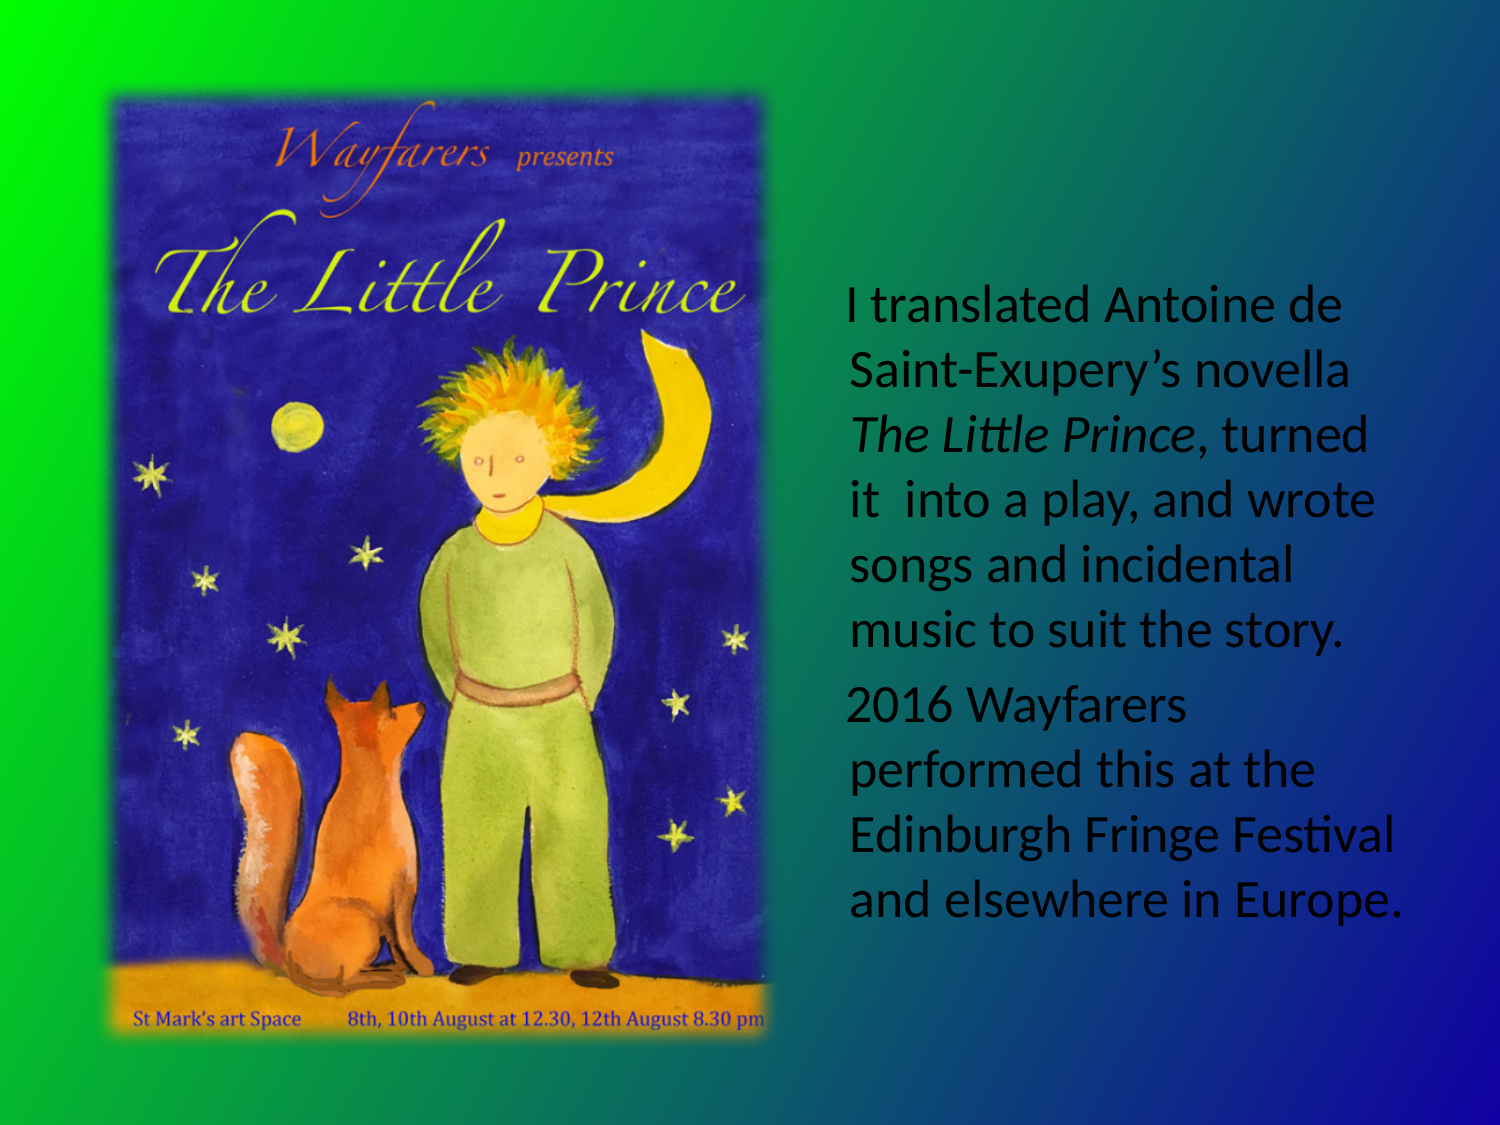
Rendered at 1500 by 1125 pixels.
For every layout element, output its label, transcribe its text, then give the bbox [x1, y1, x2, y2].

picture [92, 77, 782, 1052]
list I translated Antoine de Saint-Exupery’s novella The Little Prince, turned it into a play, and wrote songs and incidental music to suit the story. 2016 Wayfarers performed this at the Edinburgh Fringe Festival and elsewhere in Europe. [786, 261, 1425, 1005]
